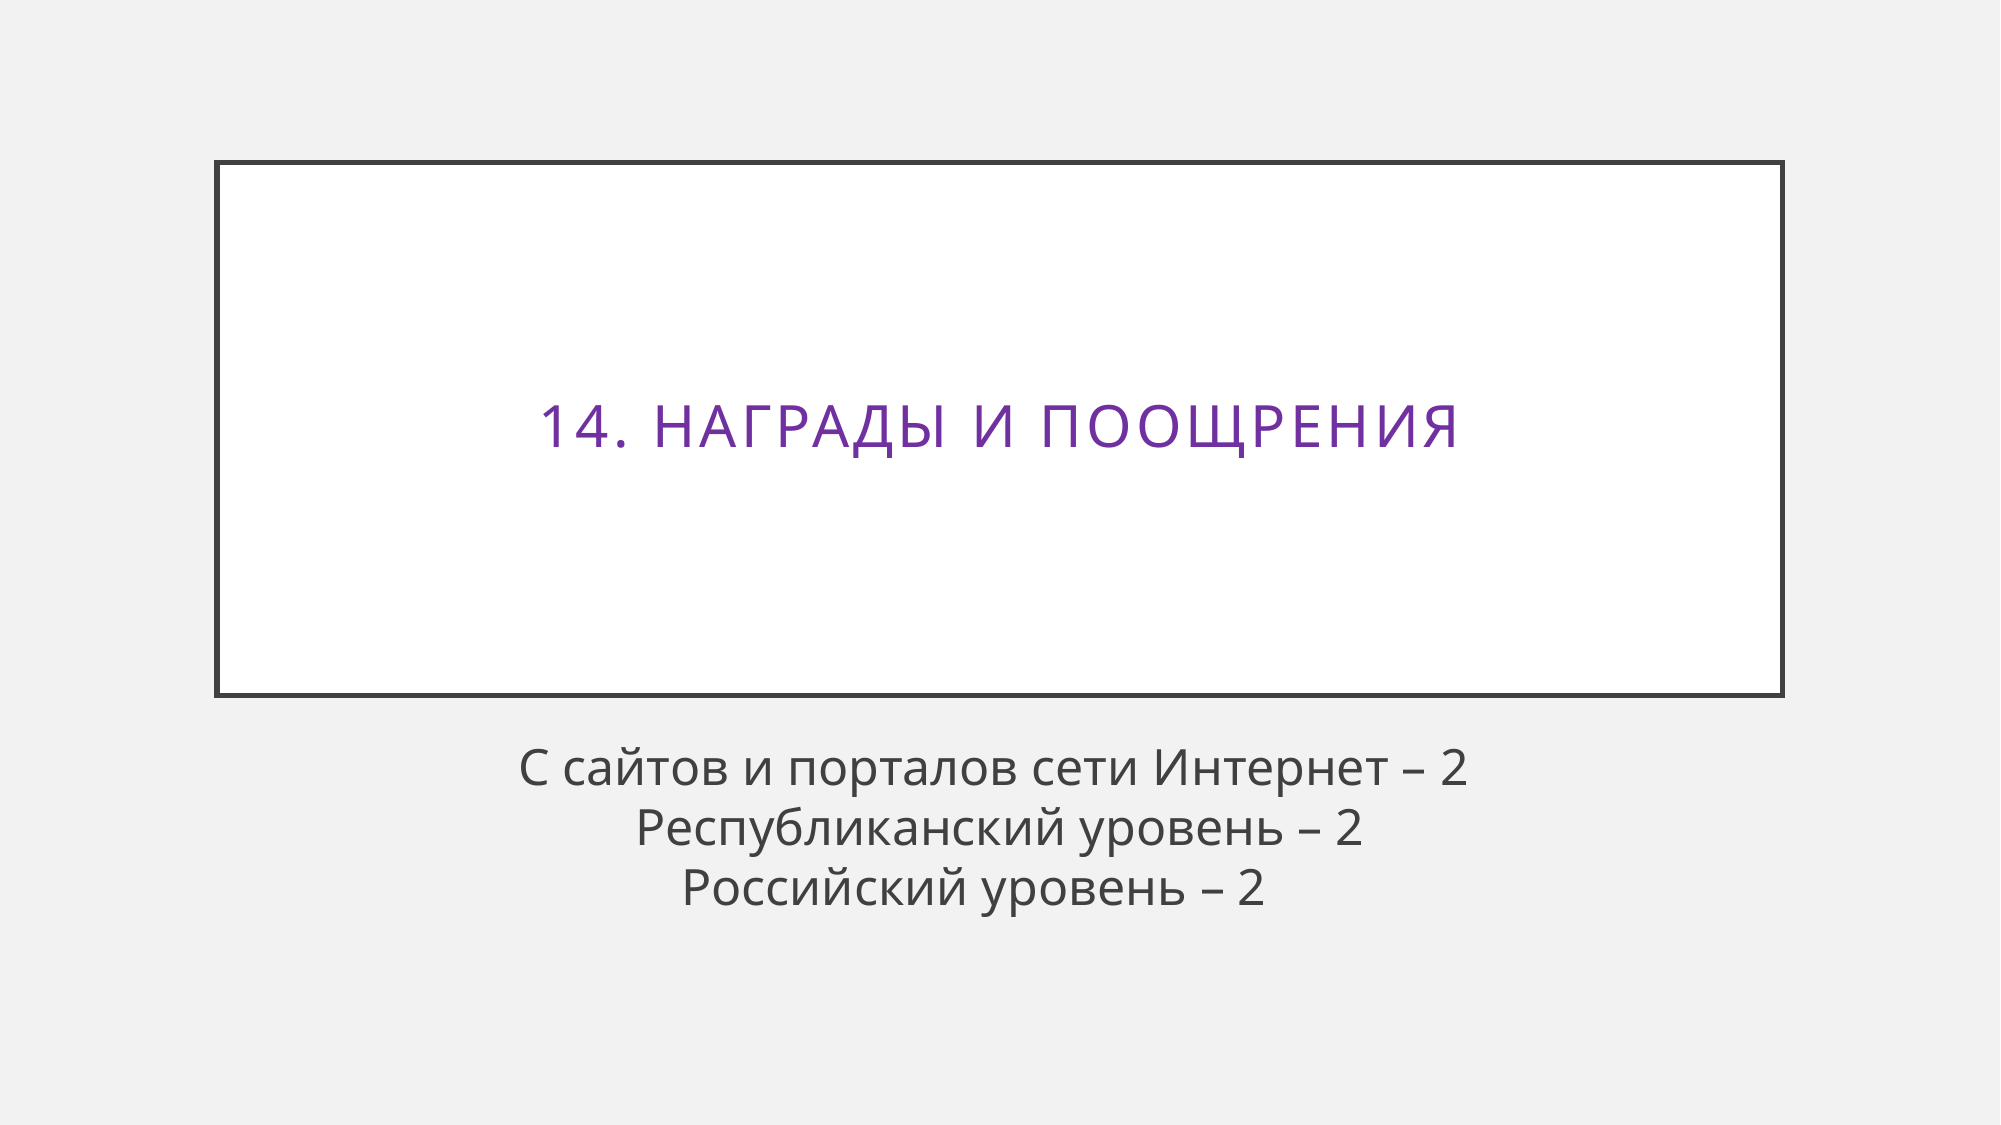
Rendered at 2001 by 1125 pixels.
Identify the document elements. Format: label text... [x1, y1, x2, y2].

text_box С сайтов и порталов сети Интернет – 2 Республиканский уровень – 2 Российский уровень – 2 [217, 728, 1783, 923]
title 14. НАГРАДЫ И ПООЩРЕНИЯ [214, 160, 1785, 698]
